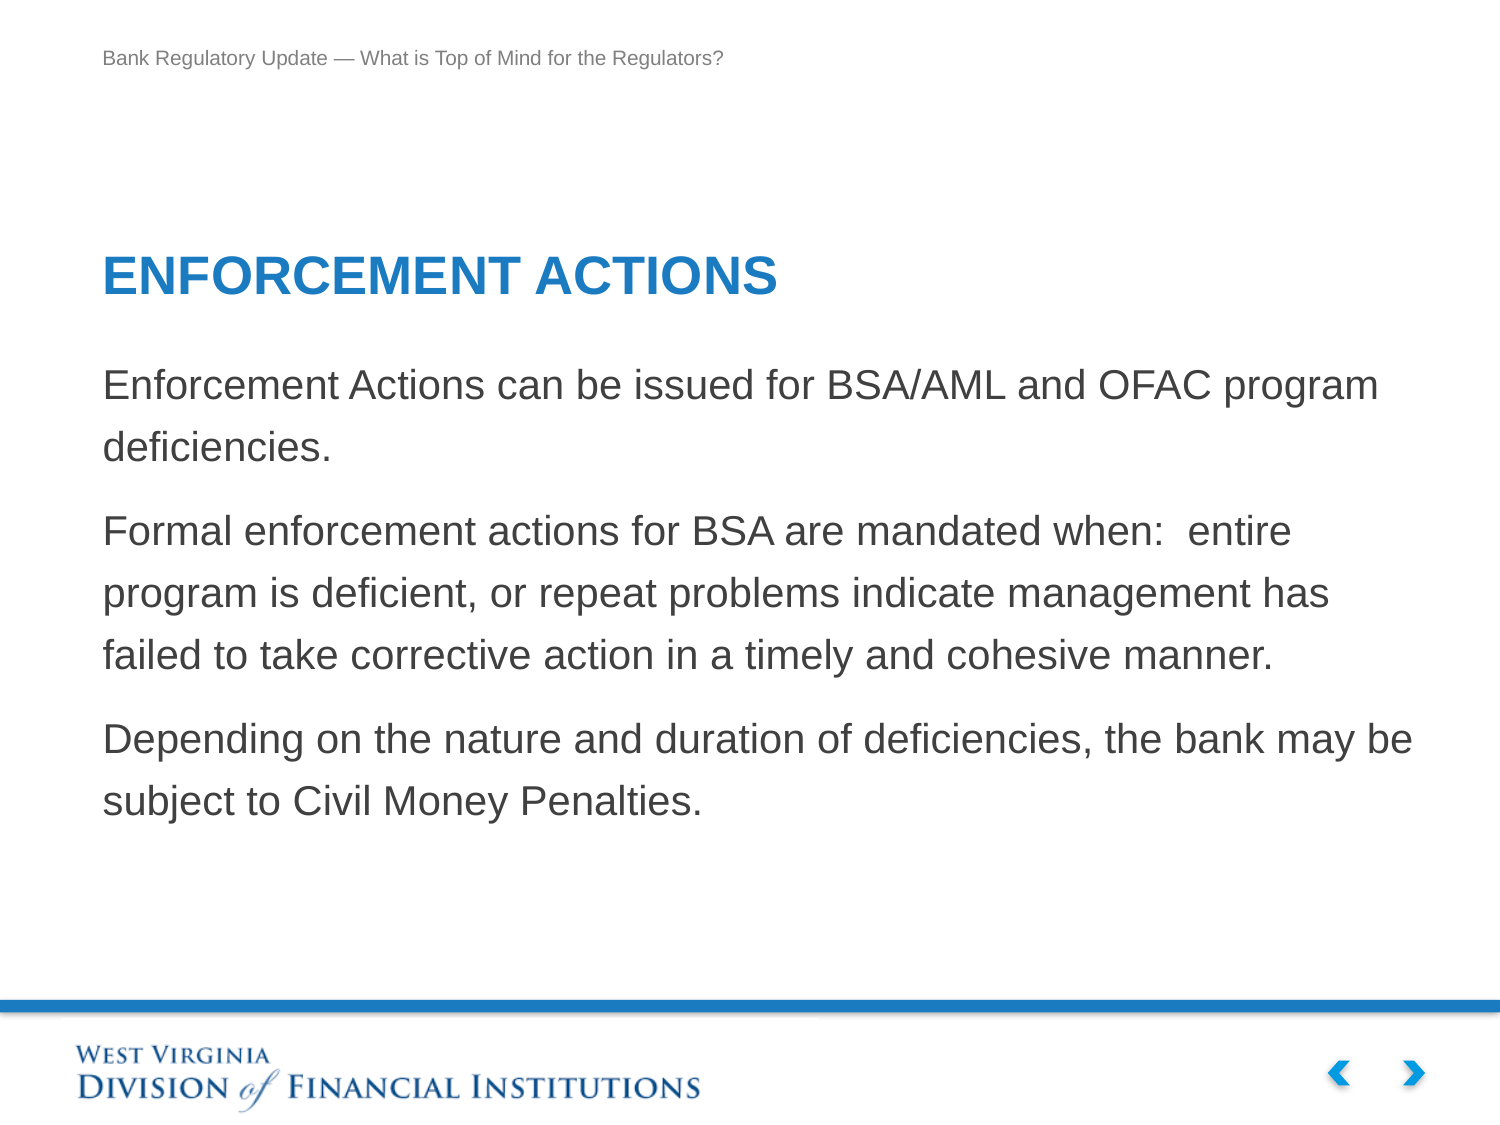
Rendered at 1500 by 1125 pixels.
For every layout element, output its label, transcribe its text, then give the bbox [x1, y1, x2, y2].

list Enforcement Actions can be issued for BSA/AML and OFAC program deficiencies. Formal enforcement actions for BSA are mandated when: entire program is deficient, or repeat problems indicate management has failed to take corrective action in a timely and cohesive manner. Depending on the nature and duration of deficiencies, the bank may be subject to Civil Money Penalties. [87, 337, 1438, 913]
title ENFORCEMENT ACTIONS [87, 99, 1438, 313]
picture [62, 1018, 818, 1125]
